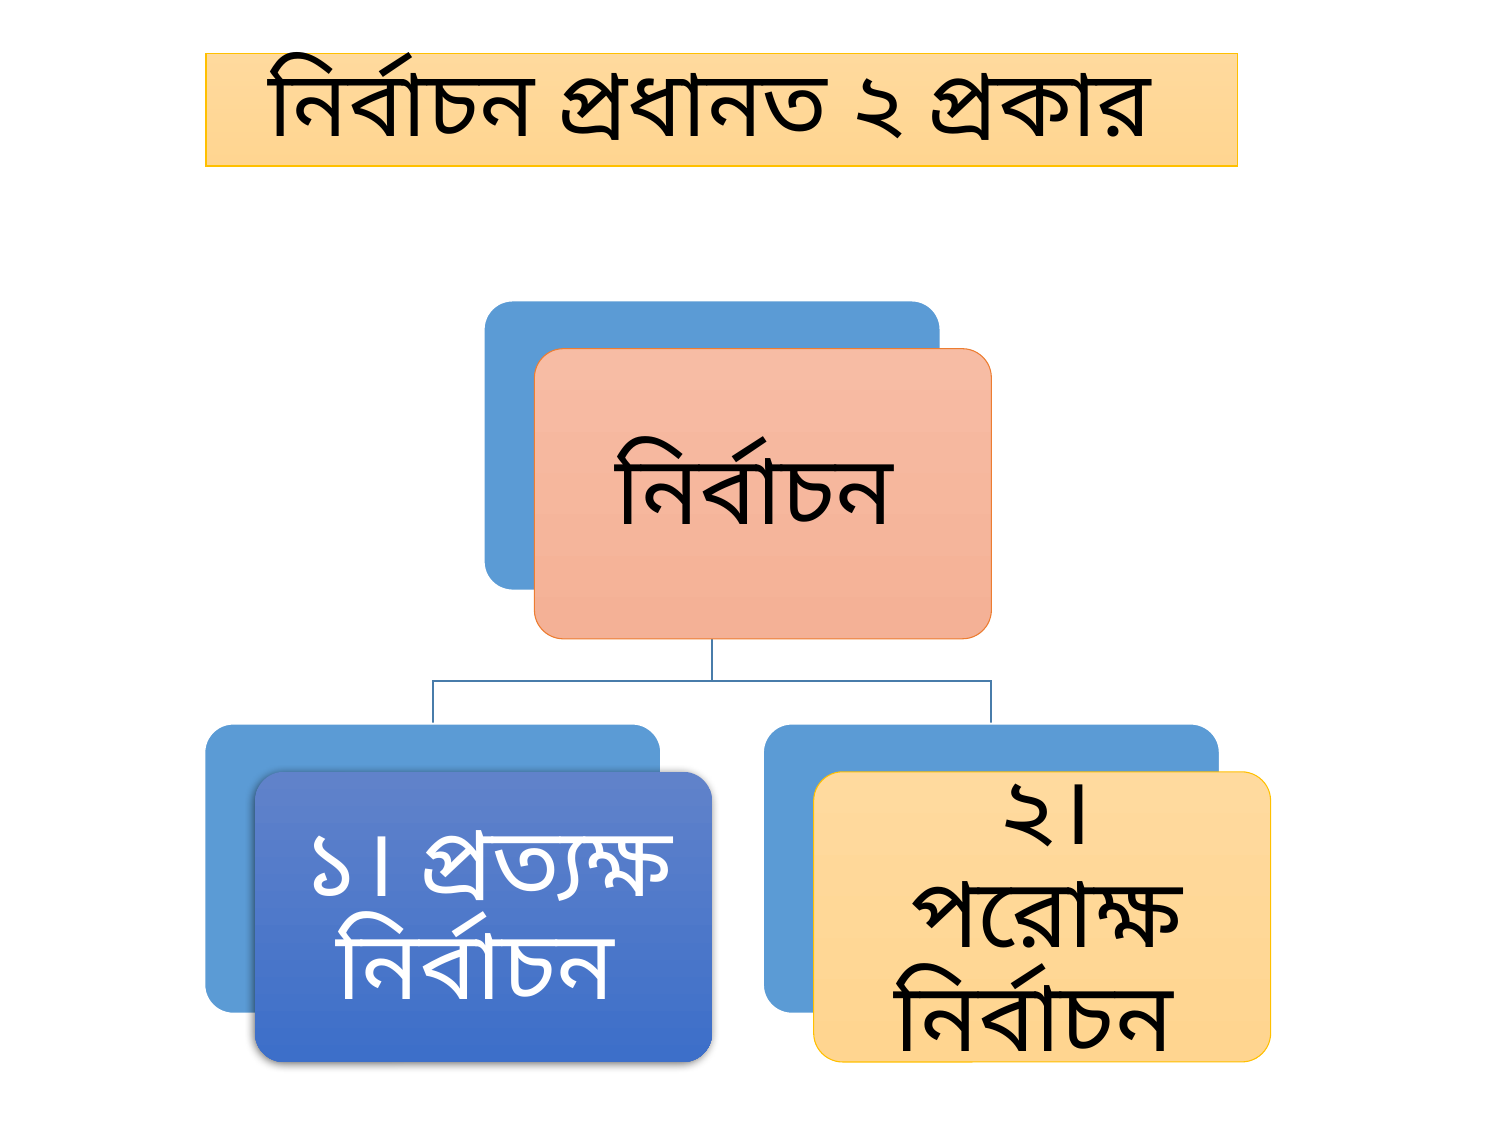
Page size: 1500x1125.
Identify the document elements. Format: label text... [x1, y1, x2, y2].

text_box নির্বাচন প্রধানত ২ প্রকার [205, 53, 1238, 167]
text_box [87, 299, 1388, 1063]
